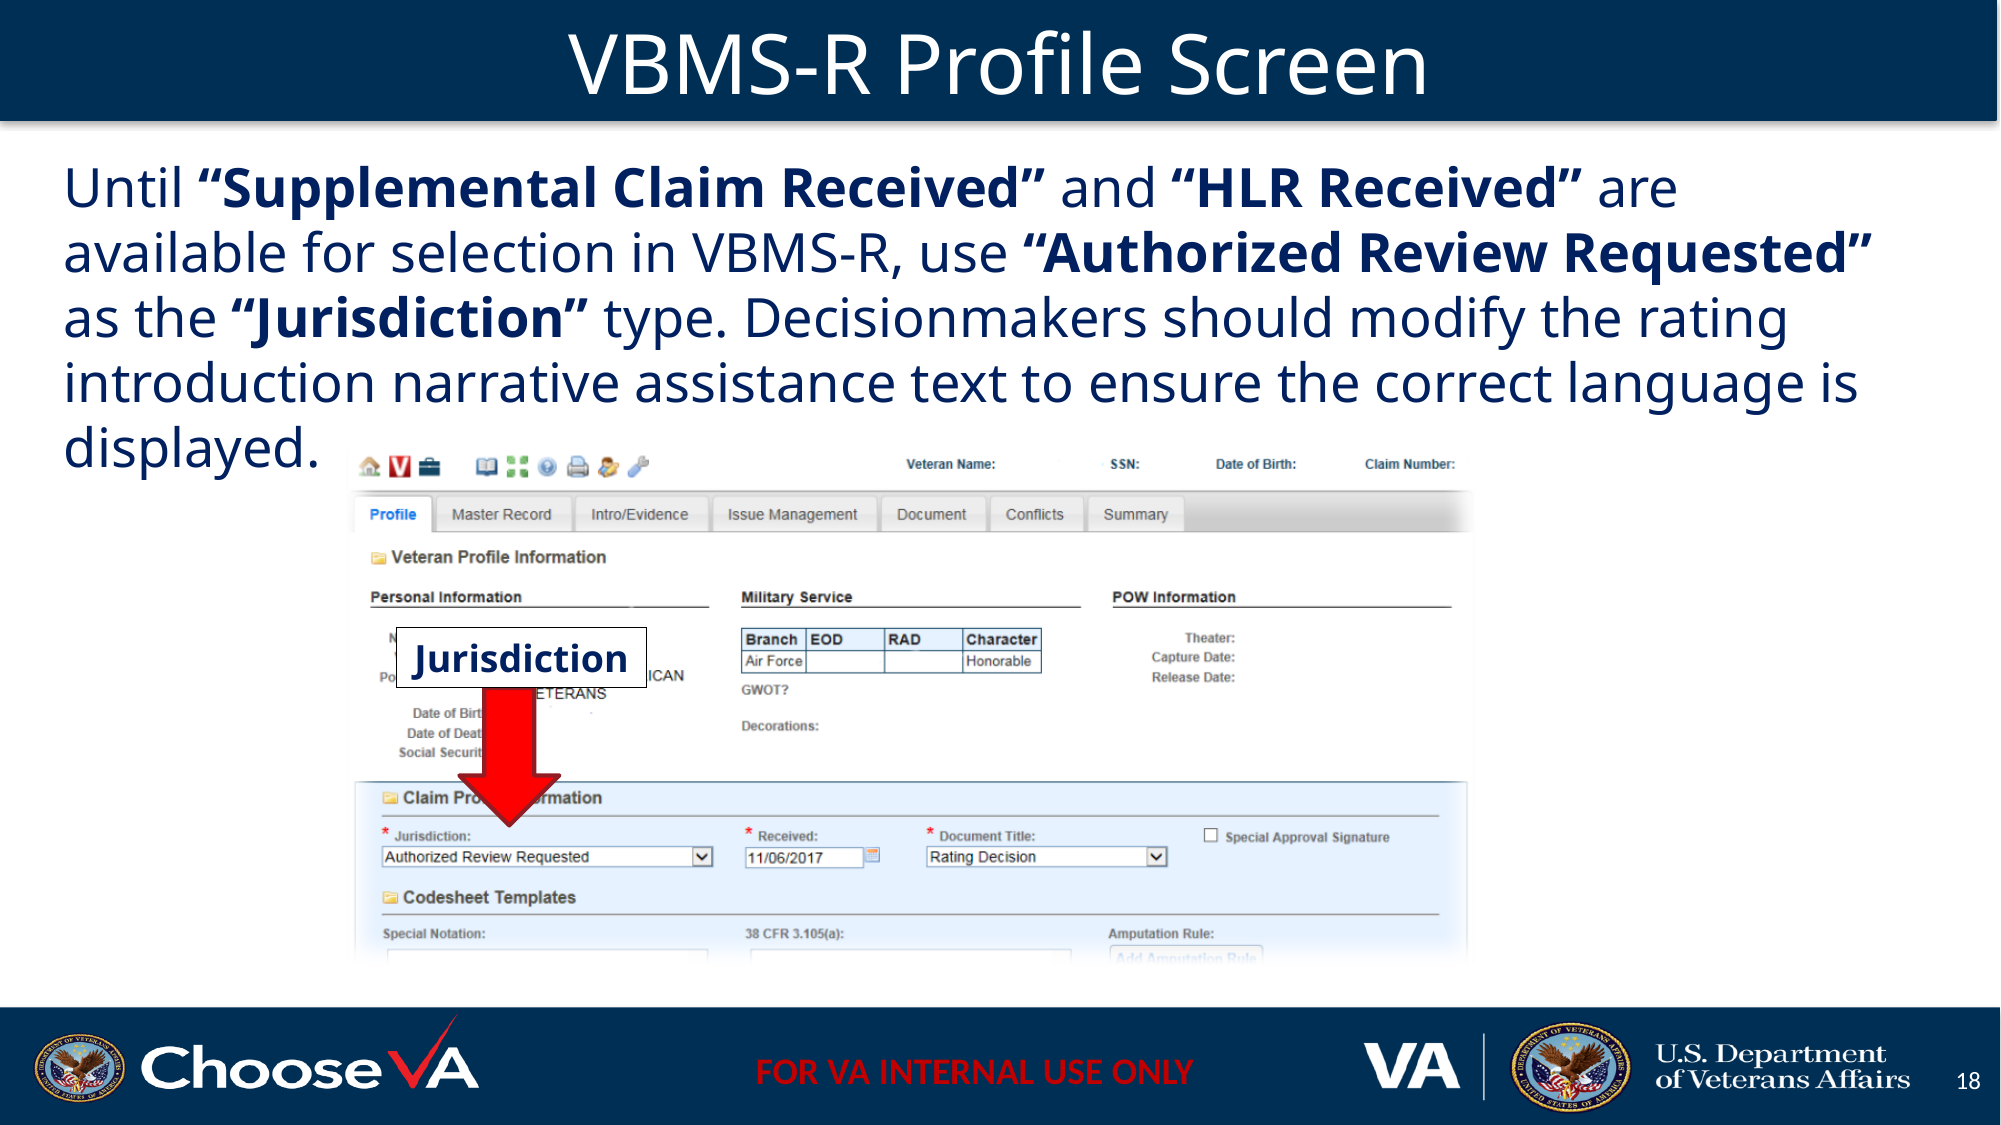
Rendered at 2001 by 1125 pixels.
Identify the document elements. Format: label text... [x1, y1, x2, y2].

picture [1356, 1014, 1917, 1120]
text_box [396, 627, 647, 826]
list Until “Supplemental Claim Received” and “HLR Received” are available for selection in VBMS-R, use “Authorized Review Requested” as the “Jurisdiction” type. Decisionmakers should modify the rating introduction narrative assistance text to ensure the correct language is displayed. [48, 145, 1909, 994]
slide_number 18 [1646, 1050, 1997, 1110]
text_box VBMS-R Profile Screen [0, 1, 2000, 122]
picture [345, 419, 1476, 966]
picture [33, 1012, 479, 1103]
